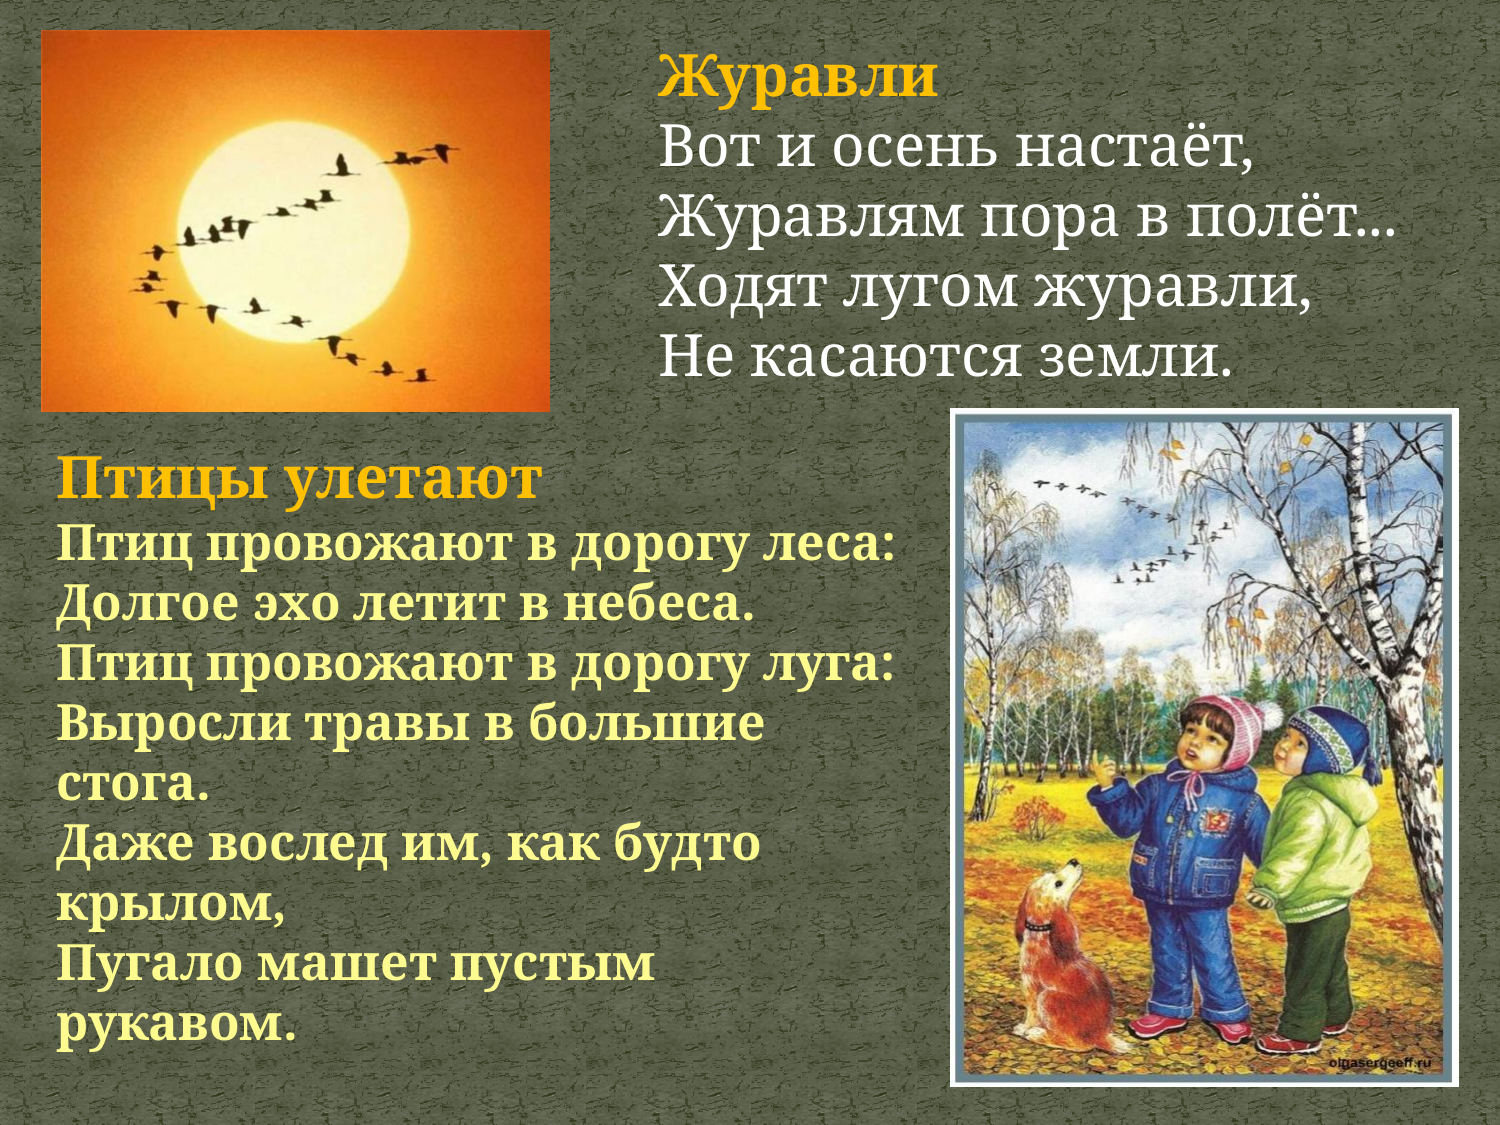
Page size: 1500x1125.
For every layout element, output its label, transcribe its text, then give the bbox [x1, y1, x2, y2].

text_box Птицы улетают Птиц провожают в дорогу леса: Долгое эхо летит в небеса. Птиц провожают в дорогу луга: Выросли травы в большие стога. Даже вослед им, как будто крылом, Пугало машет пустым рукавом. [41, 432, 916, 1058]
picture [950, 408, 1459, 1087]
picture [41, 30, 550, 412]
text_box Журавли Вот и осень настаёт, Журавлям пора в полёт... Ходят лугом журавли, Не касаются земли. [643, 30, 1471, 396]
